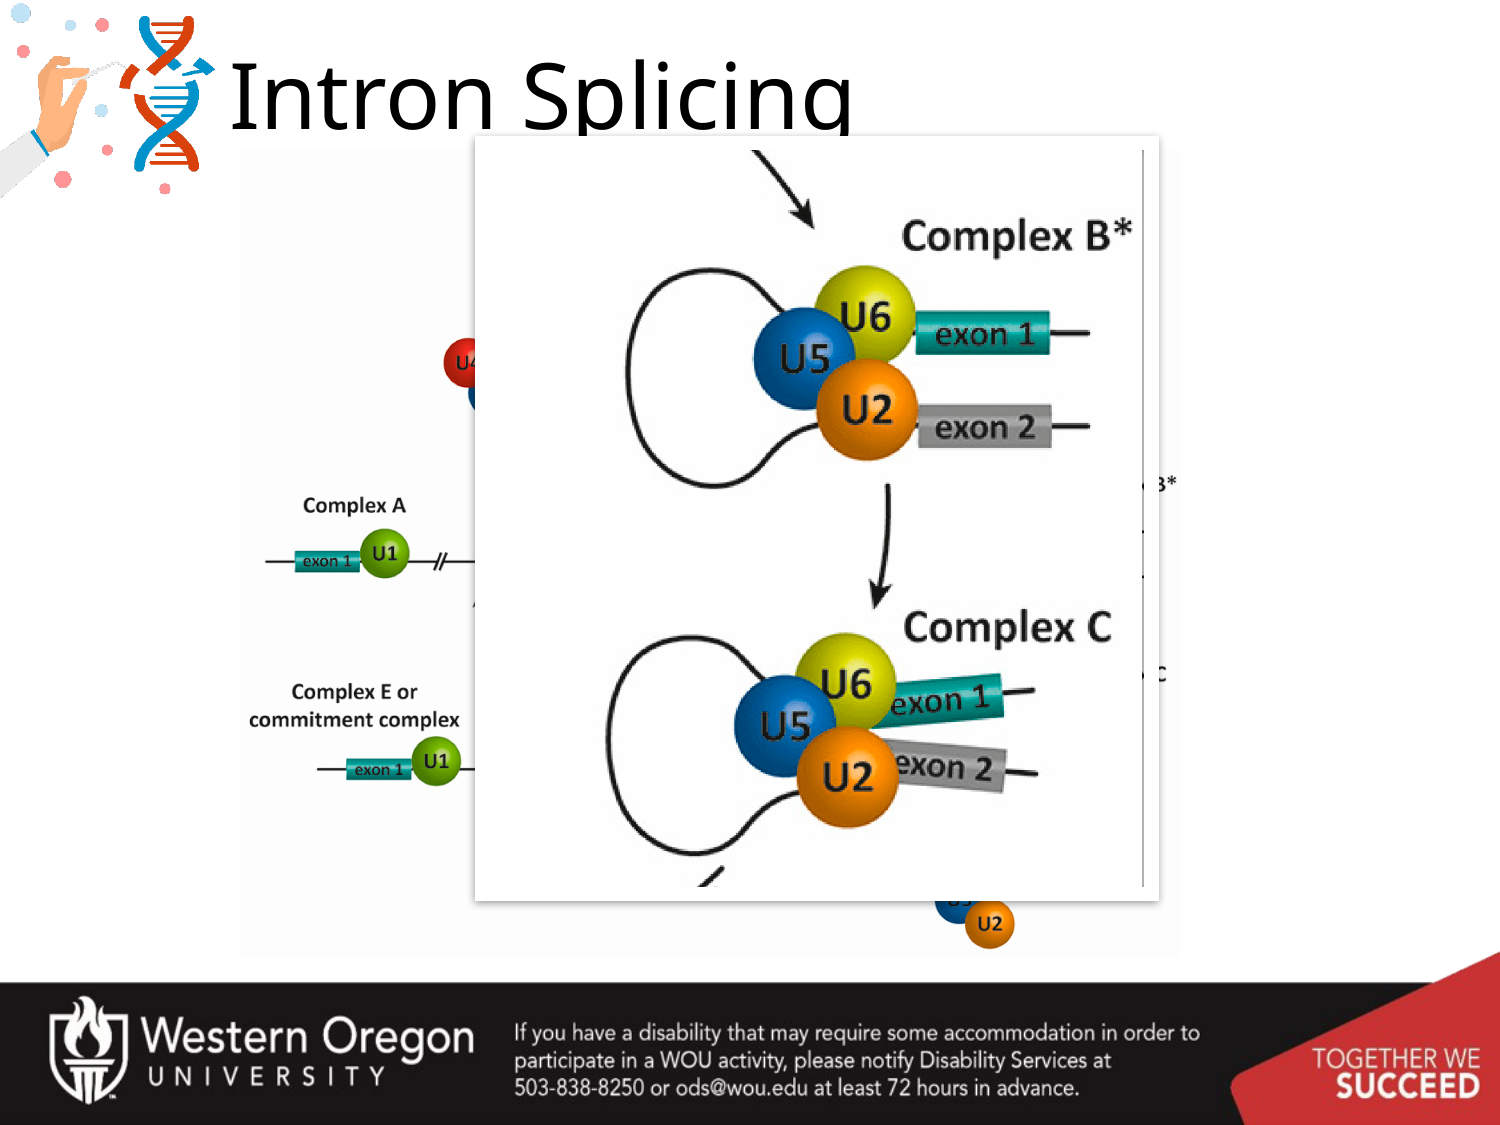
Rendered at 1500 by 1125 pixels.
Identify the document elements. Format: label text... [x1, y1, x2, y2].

picture [0, 946, 1500, 1125]
picture [489, 150, 1144, 887]
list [240, 150, 1181, 958]
picture [0, 3, 215, 198]
title Intron Splicing [214, 36, 1397, 165]
